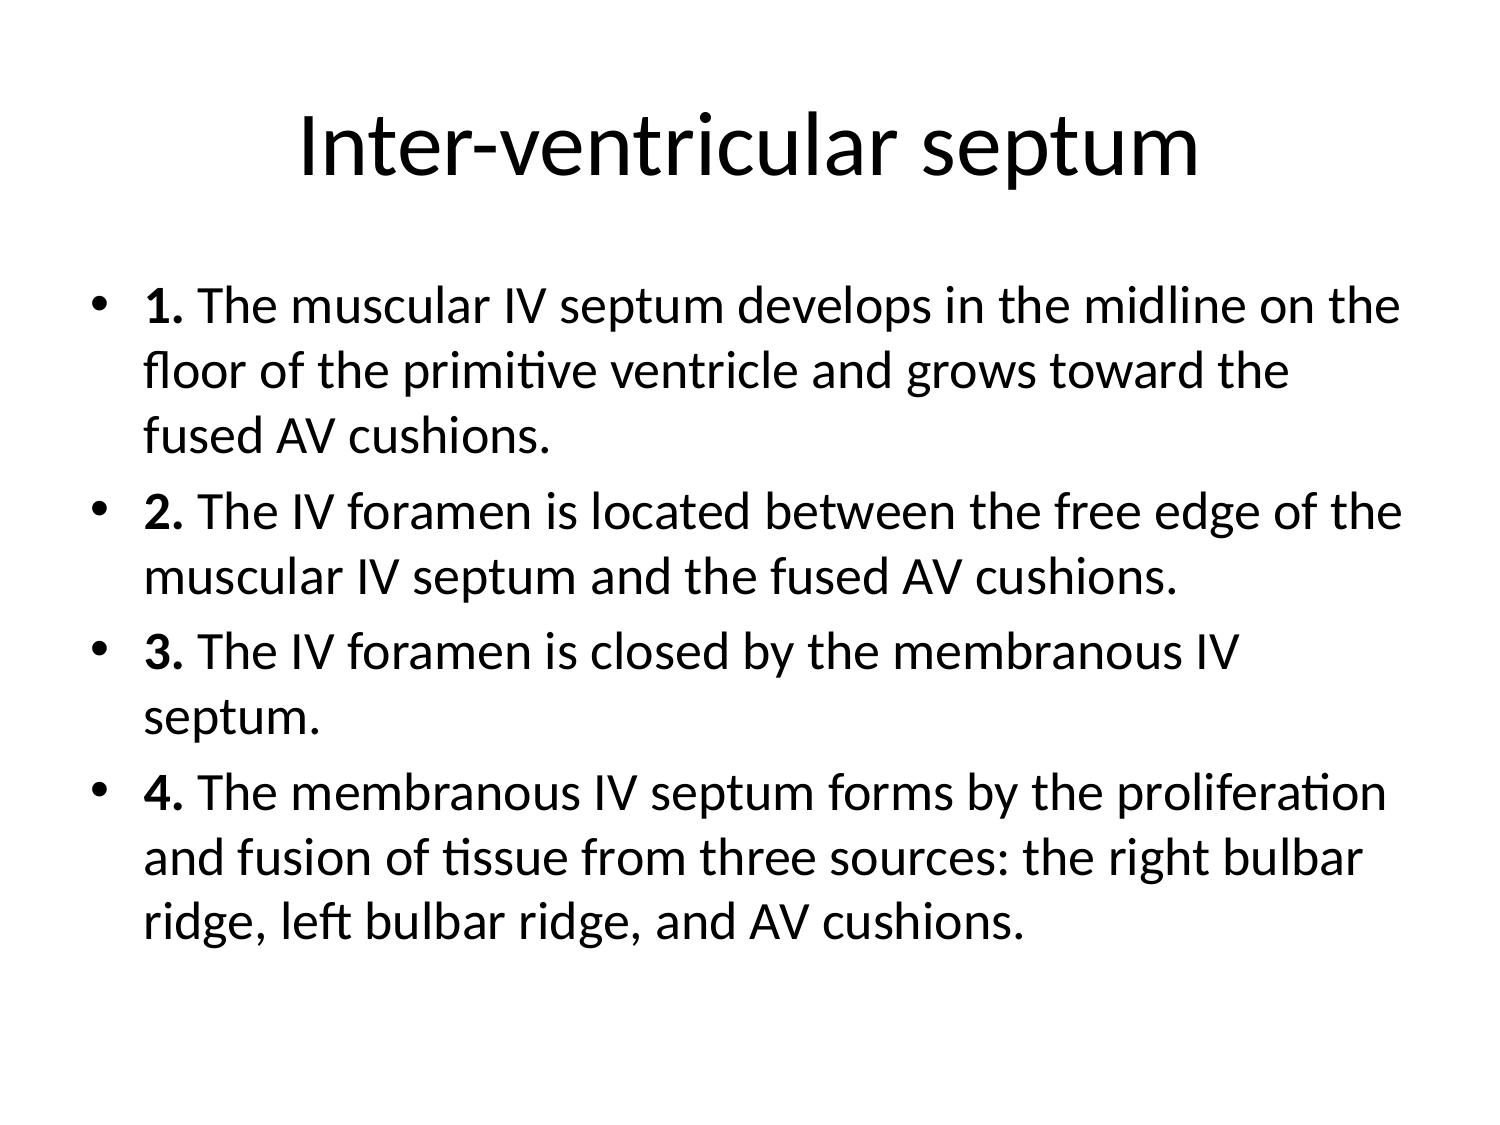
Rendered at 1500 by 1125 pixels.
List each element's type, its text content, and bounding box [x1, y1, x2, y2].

list 1. The muscular IV septum develops in the midline on the floor of the primitive ventricle and grows toward the fused AV cushions. 2. The IV foramen is located between the free edge of the muscular IV septum and the fused AV cushions. 3. The IV foramen is closed by the membranous IV septum. 4. The membranous IV septum forms by the proliferation and fusion of tissue from three sources: the right bulbar ridge, left bulbar ridge, and AV cushions. [75, 262, 1425, 1005]
title Inter-ventricular septum [75, 45, 1425, 233]
